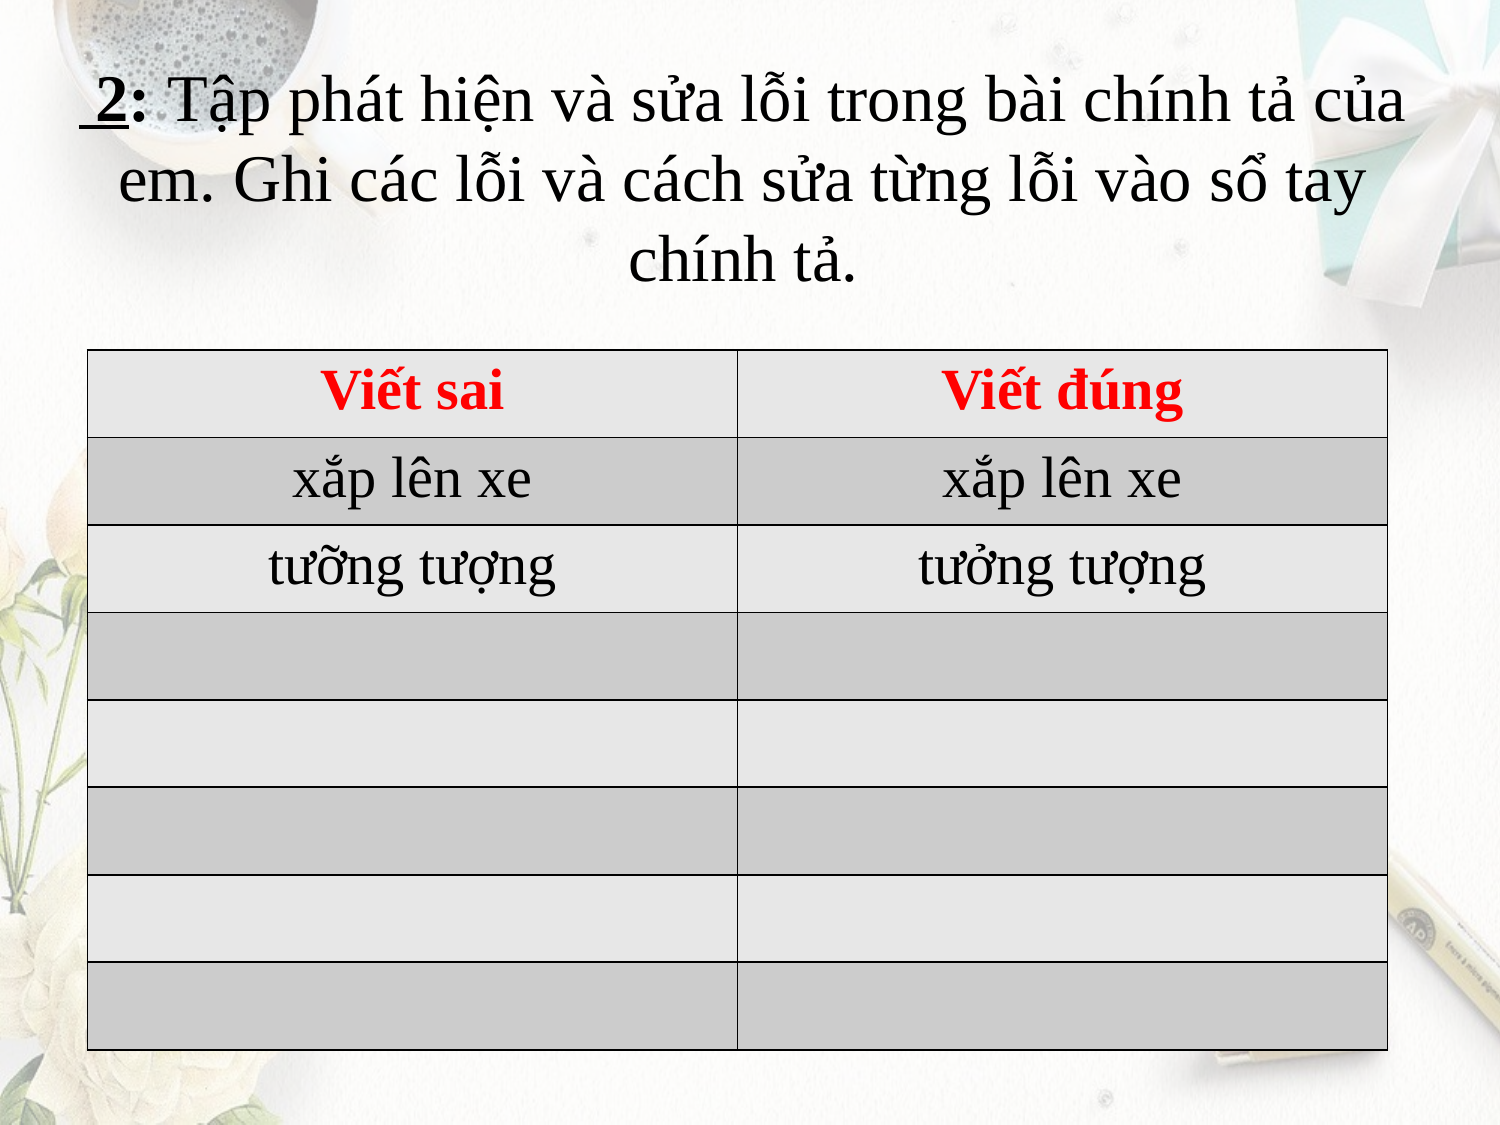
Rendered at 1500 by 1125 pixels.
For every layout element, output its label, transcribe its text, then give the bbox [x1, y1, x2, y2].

table_cell tưỡng tượng [88, 526, 737, 612]
table_header Viết đúng [738, 351, 1387, 437]
table_cell [738, 613, 1387, 699]
table_cell [88, 963, 737, 1049]
table_header Viết sai [88, 351, 737, 437]
table_cell [88, 701, 737, 786]
table_cell tưởng tượng [738, 526, 1387, 612]
table_cell [738, 788, 1387, 874]
table_cell [88, 613, 737, 699]
table_cell [738, 963, 1387, 1049]
table_cell [738, 876, 1387, 961]
table_cell xắp lên xe [88, 438, 737, 524]
table_cell xắp lên xe [738, 438, 1387, 524]
table_cell [88, 876, 737, 961]
table_cell [88, 788, 737, 874]
table_cell [738, 701, 1387, 786]
title 2: Tập phát hiện và sửa lỗi trong bài chính tả của em. Ghi các lỗi và cách sửa từng lỗi vào sổ tay chính tả. [37, 37, 1450, 313]
